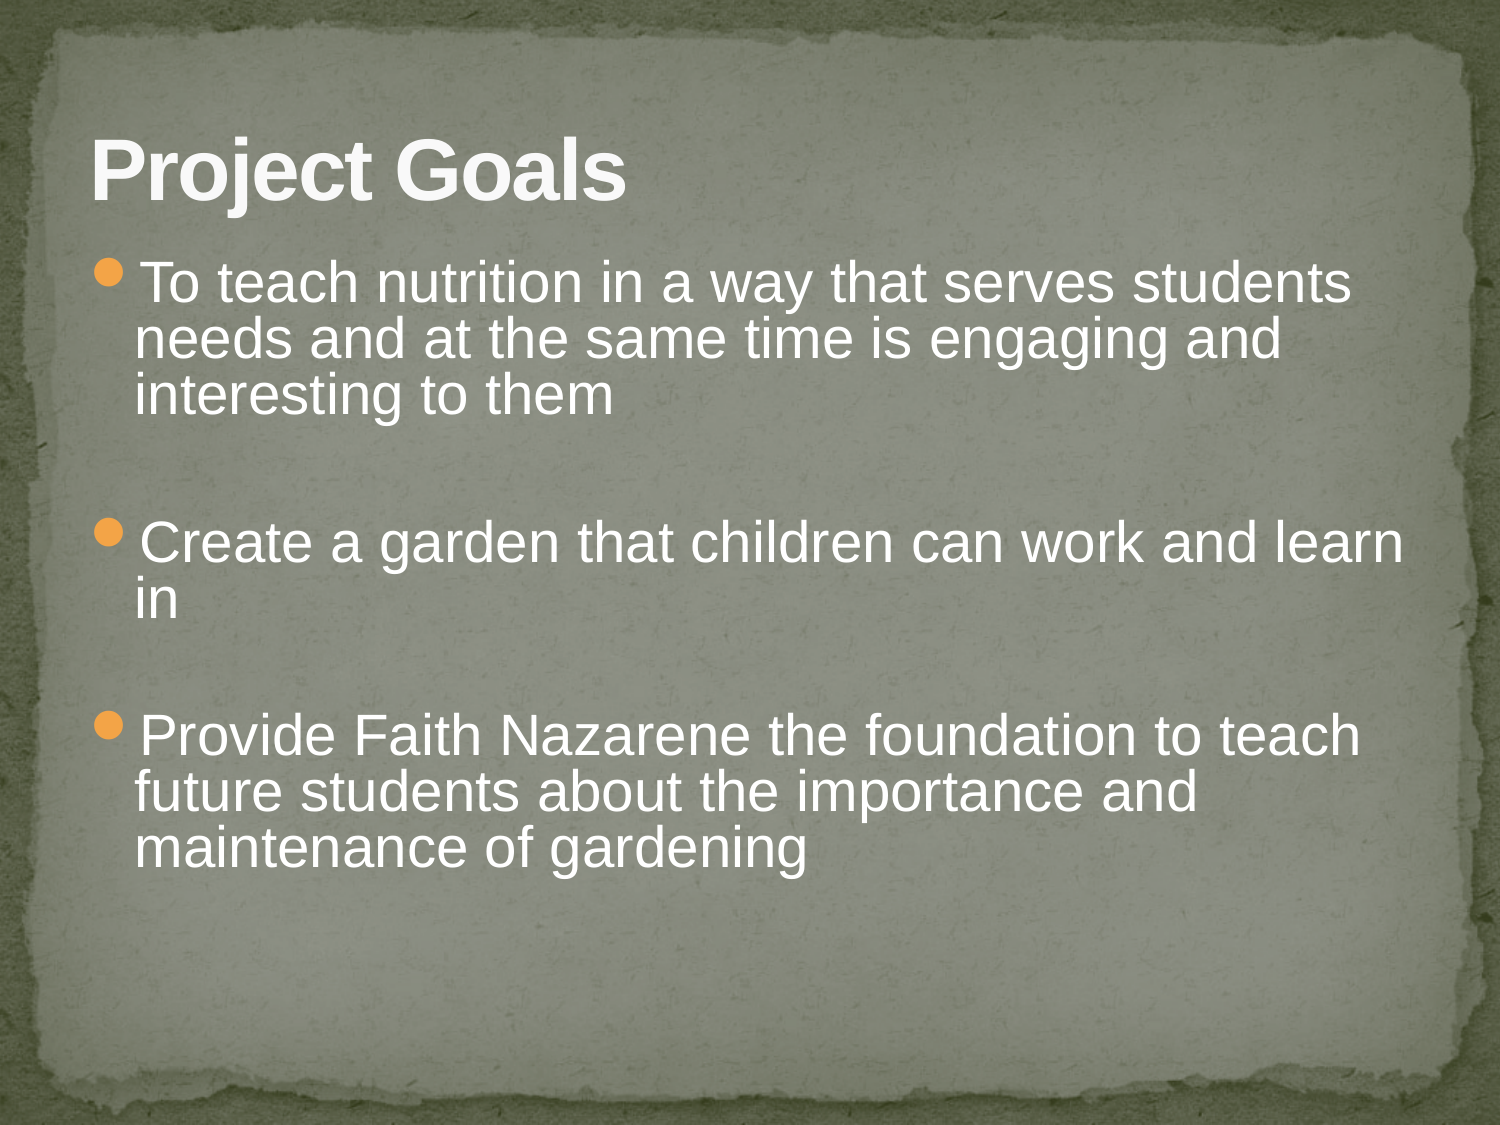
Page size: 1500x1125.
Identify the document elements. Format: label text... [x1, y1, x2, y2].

title Project Goals [74, 24, 1425, 225]
list To teach nutrition in a way that serves students needs and at the same time is engaging and interesting to them Create a garden that children can work and learn in Provide Faith Nazarene the foundation to teach future students about the importance and maintenance of gardening [74, 249, 1426, 1001]
